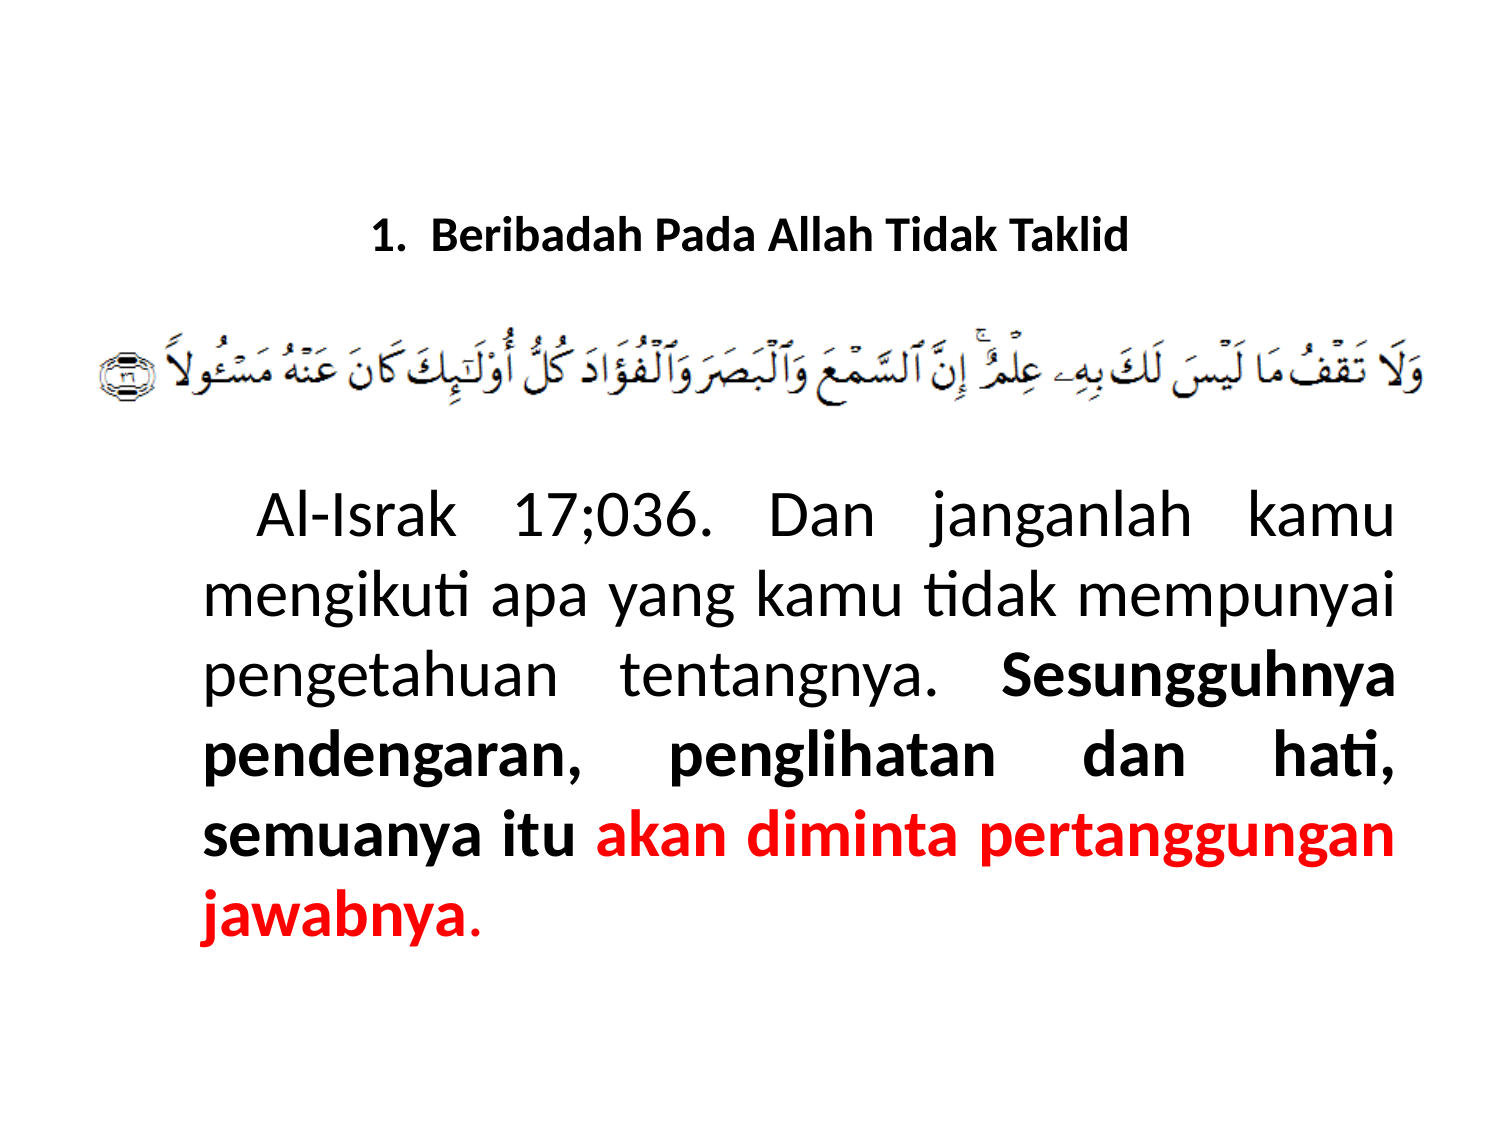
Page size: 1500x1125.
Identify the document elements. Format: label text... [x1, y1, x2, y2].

title 1. Beribadah Pada Allah Tidak Taklid [75, 137, 1425, 314]
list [74, 315, 1426, 426]
text_box Al-Israk 17;036. Dan janganlah kamu mengikuti apa yang kamu tidak mempunyai pengetahuan tentangnya. Sesungguhnya pendengaran, penglihatan dan hati, semuanya itu akan diminta pertanggungan jawabnya. [187, 462, 1413, 957]
